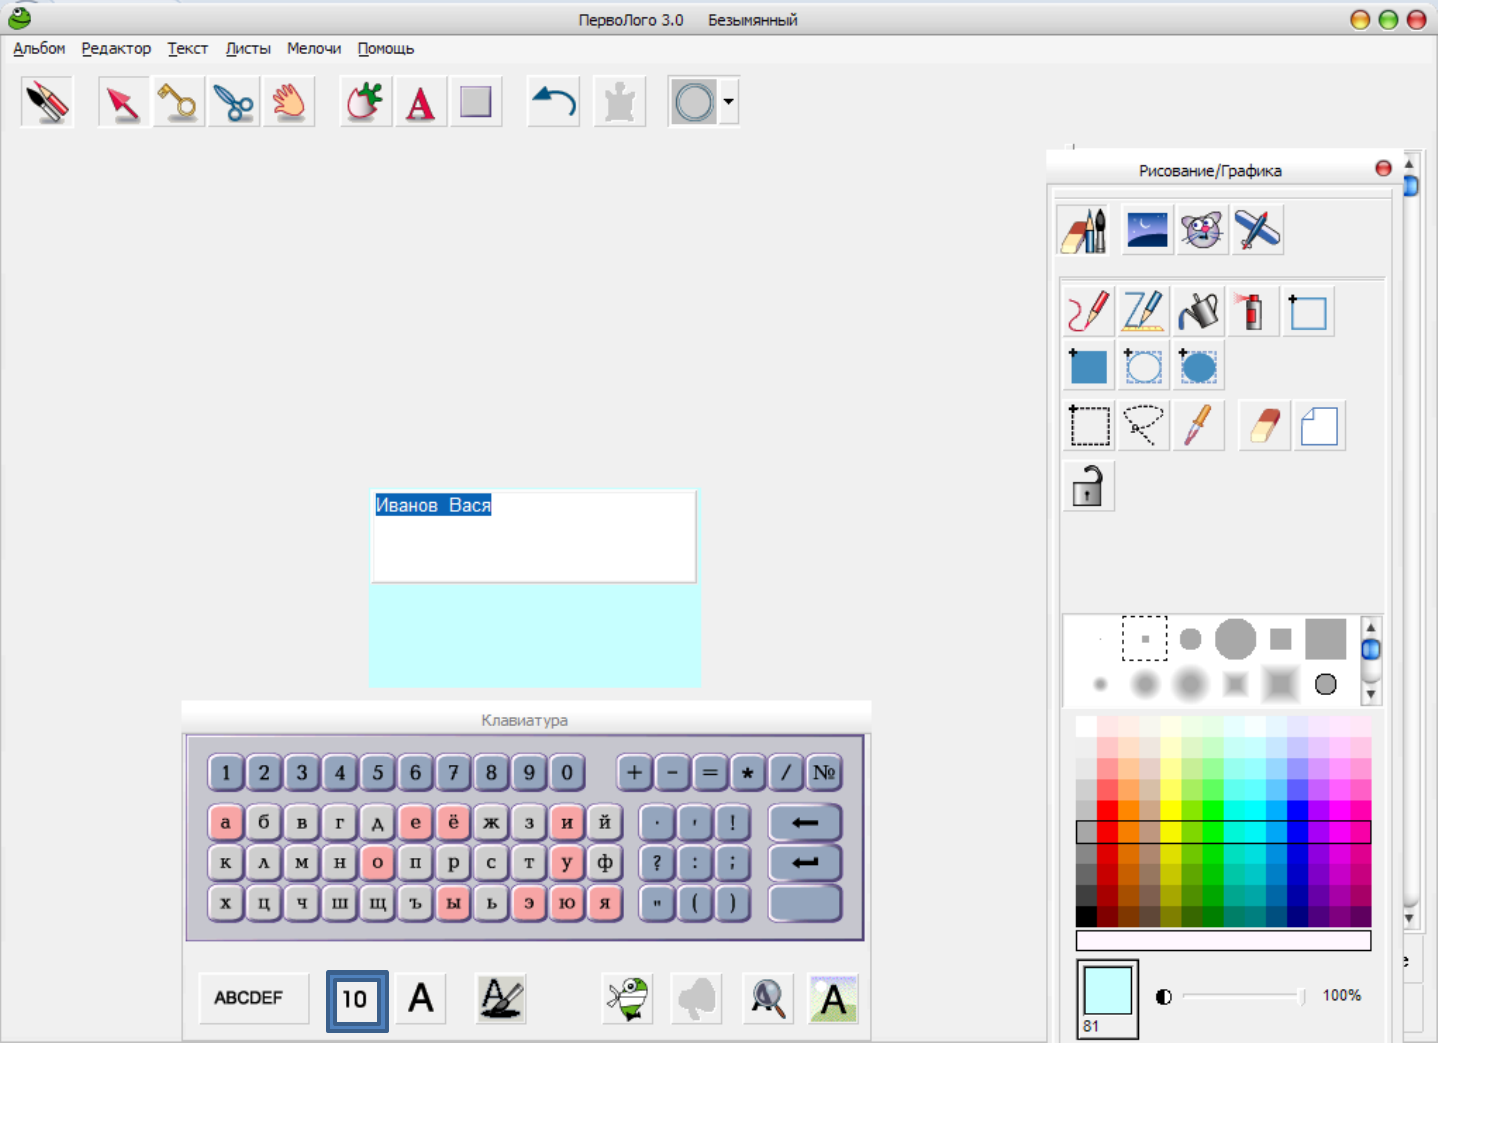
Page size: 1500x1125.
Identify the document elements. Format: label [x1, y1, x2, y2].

picture [0, 0, 1438, 1044]
